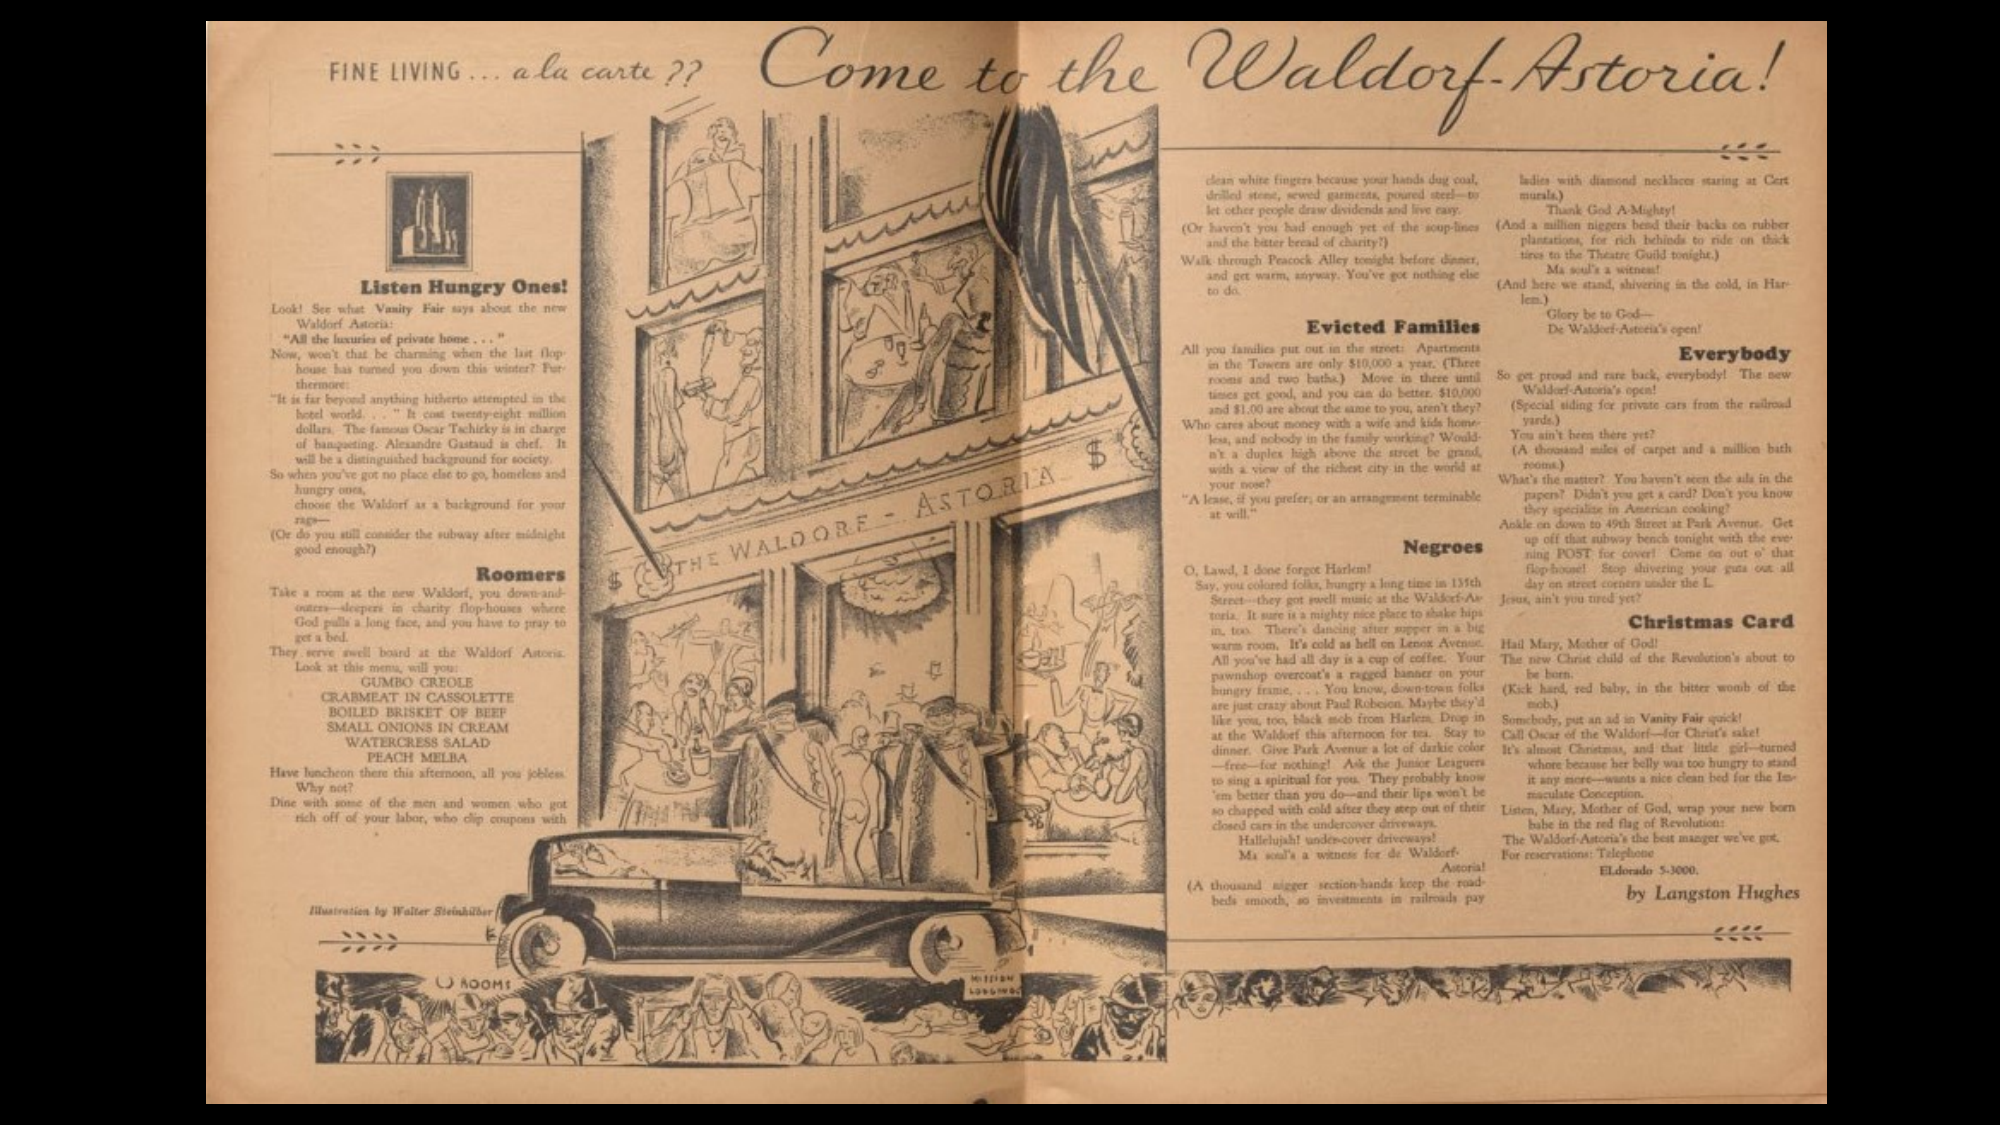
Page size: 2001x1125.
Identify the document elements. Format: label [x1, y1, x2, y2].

picture [206, 20, 1828, 1104]
